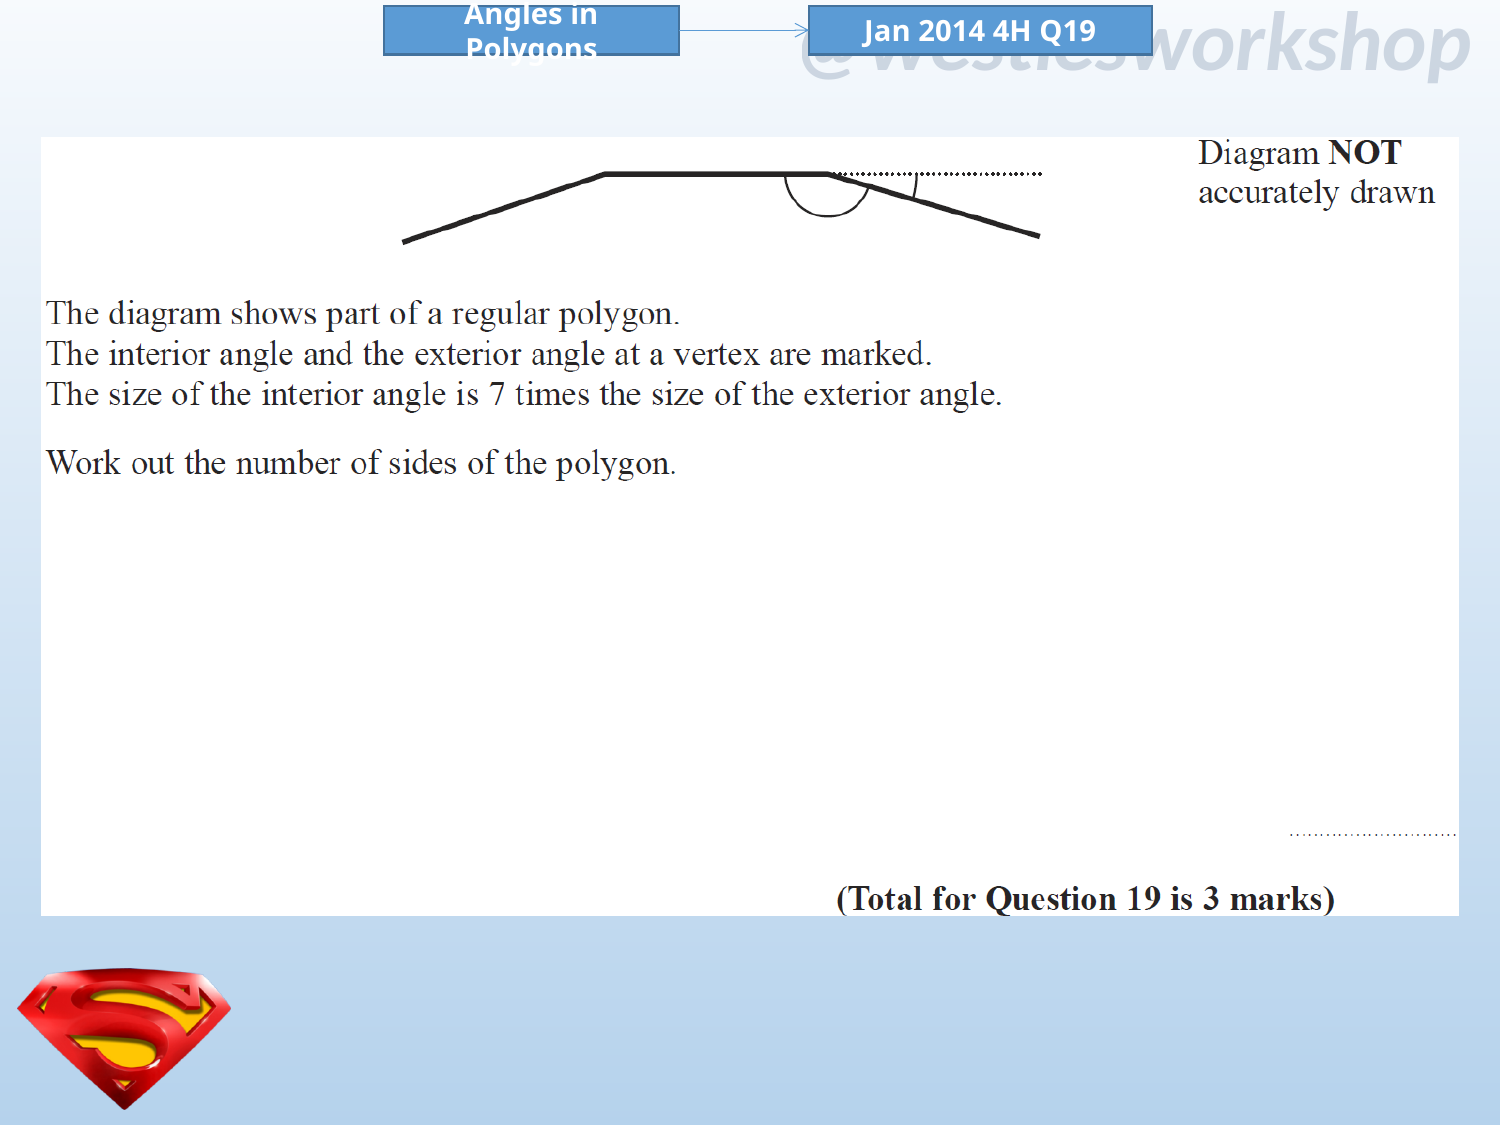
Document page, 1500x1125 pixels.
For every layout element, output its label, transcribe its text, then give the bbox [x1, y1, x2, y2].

text_box Angles in Polygons [383, 5, 680, 56]
picture [17, 968, 231, 1110]
text_box Jan 2014 4H Q19 [808, 5, 1153, 56]
picture [41, 137, 1459, 916]
